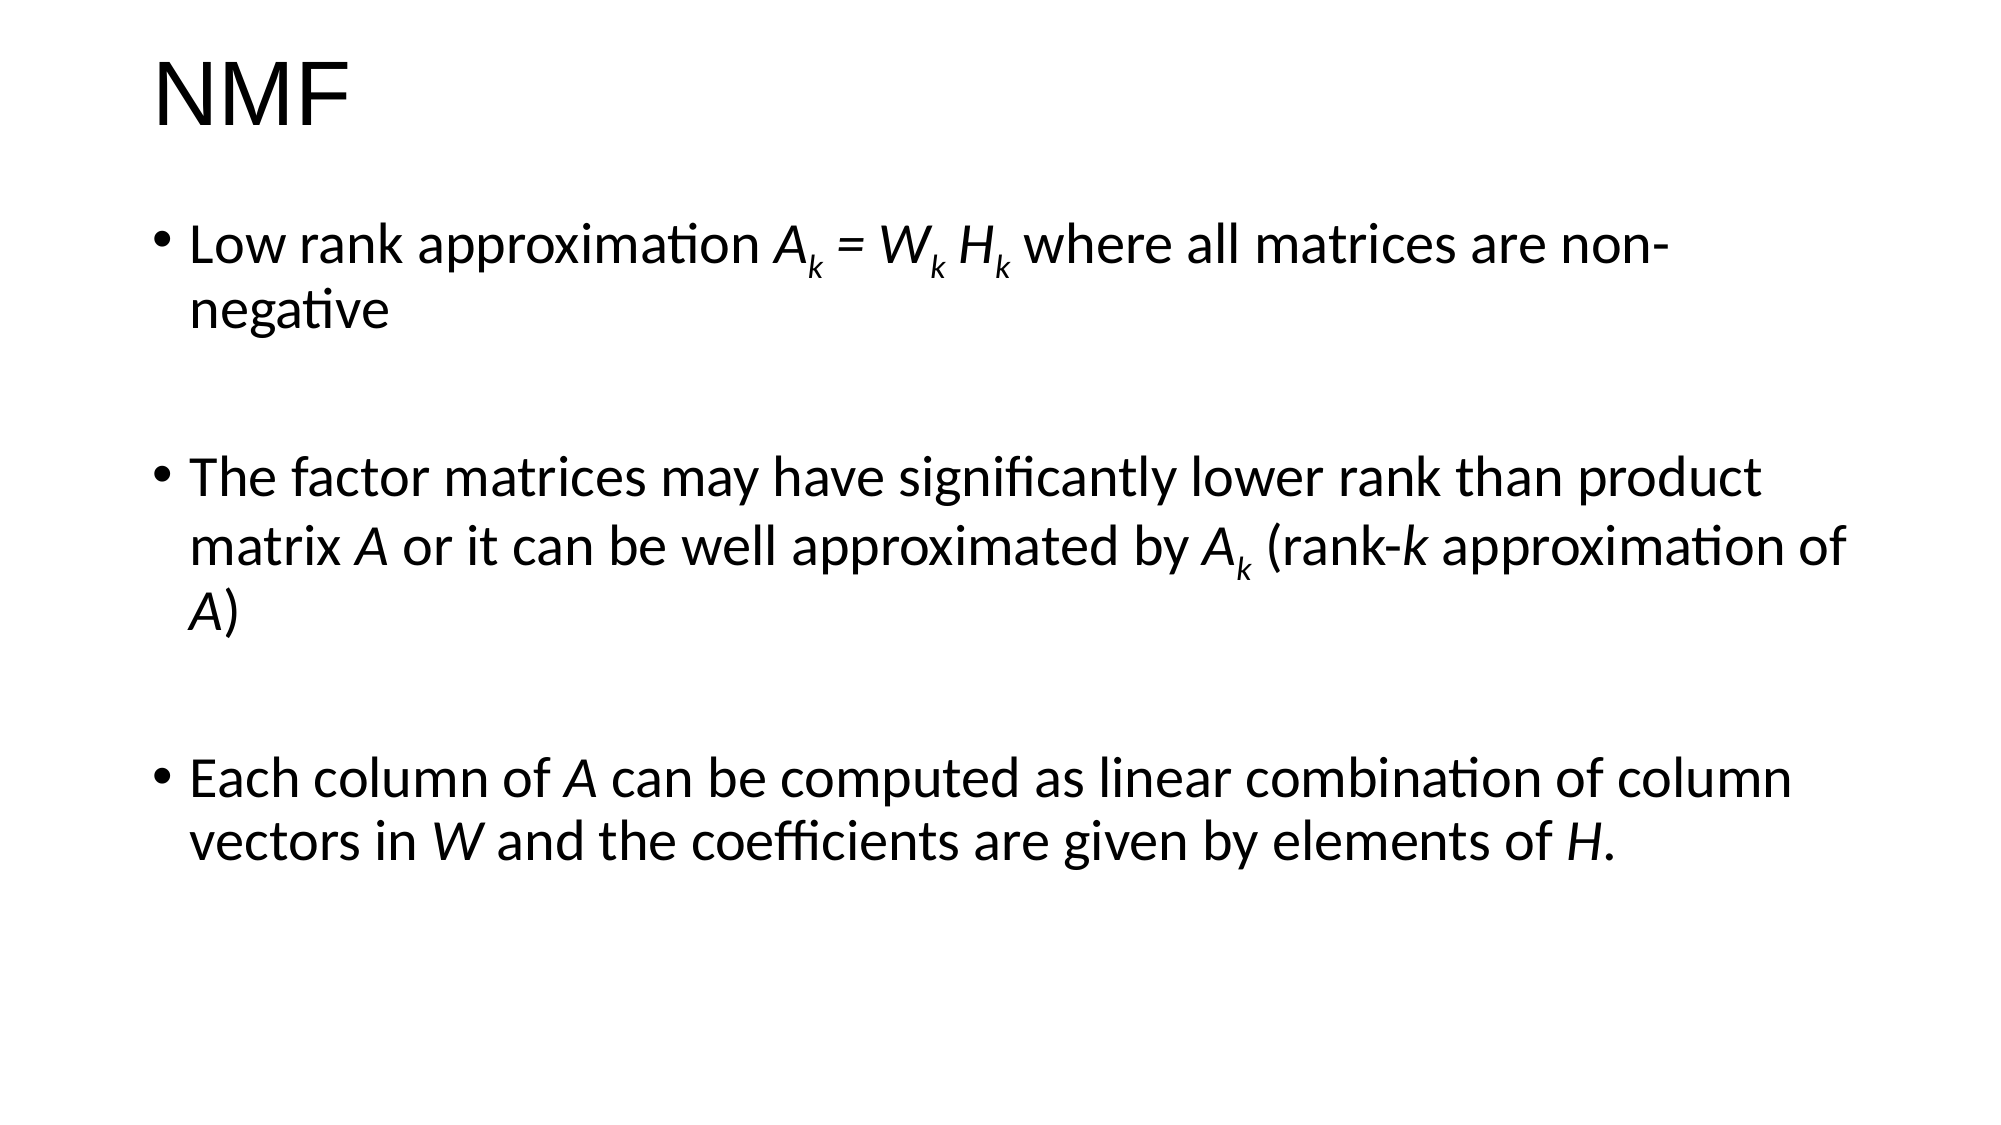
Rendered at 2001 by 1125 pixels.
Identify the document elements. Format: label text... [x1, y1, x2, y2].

list Low rank approximation Ak = Wk Hk where all matrices are non-negative The factor matrices may have significantly lower rank than product matrix A or it can be well approximated by Ak (rank-k approximation of A) Each column of A can be computed as linear combination of column vectors in W and the coefficients are given by elements of H. [137, 199, 1863, 1068]
title NMF [137, 21, 1863, 172]
